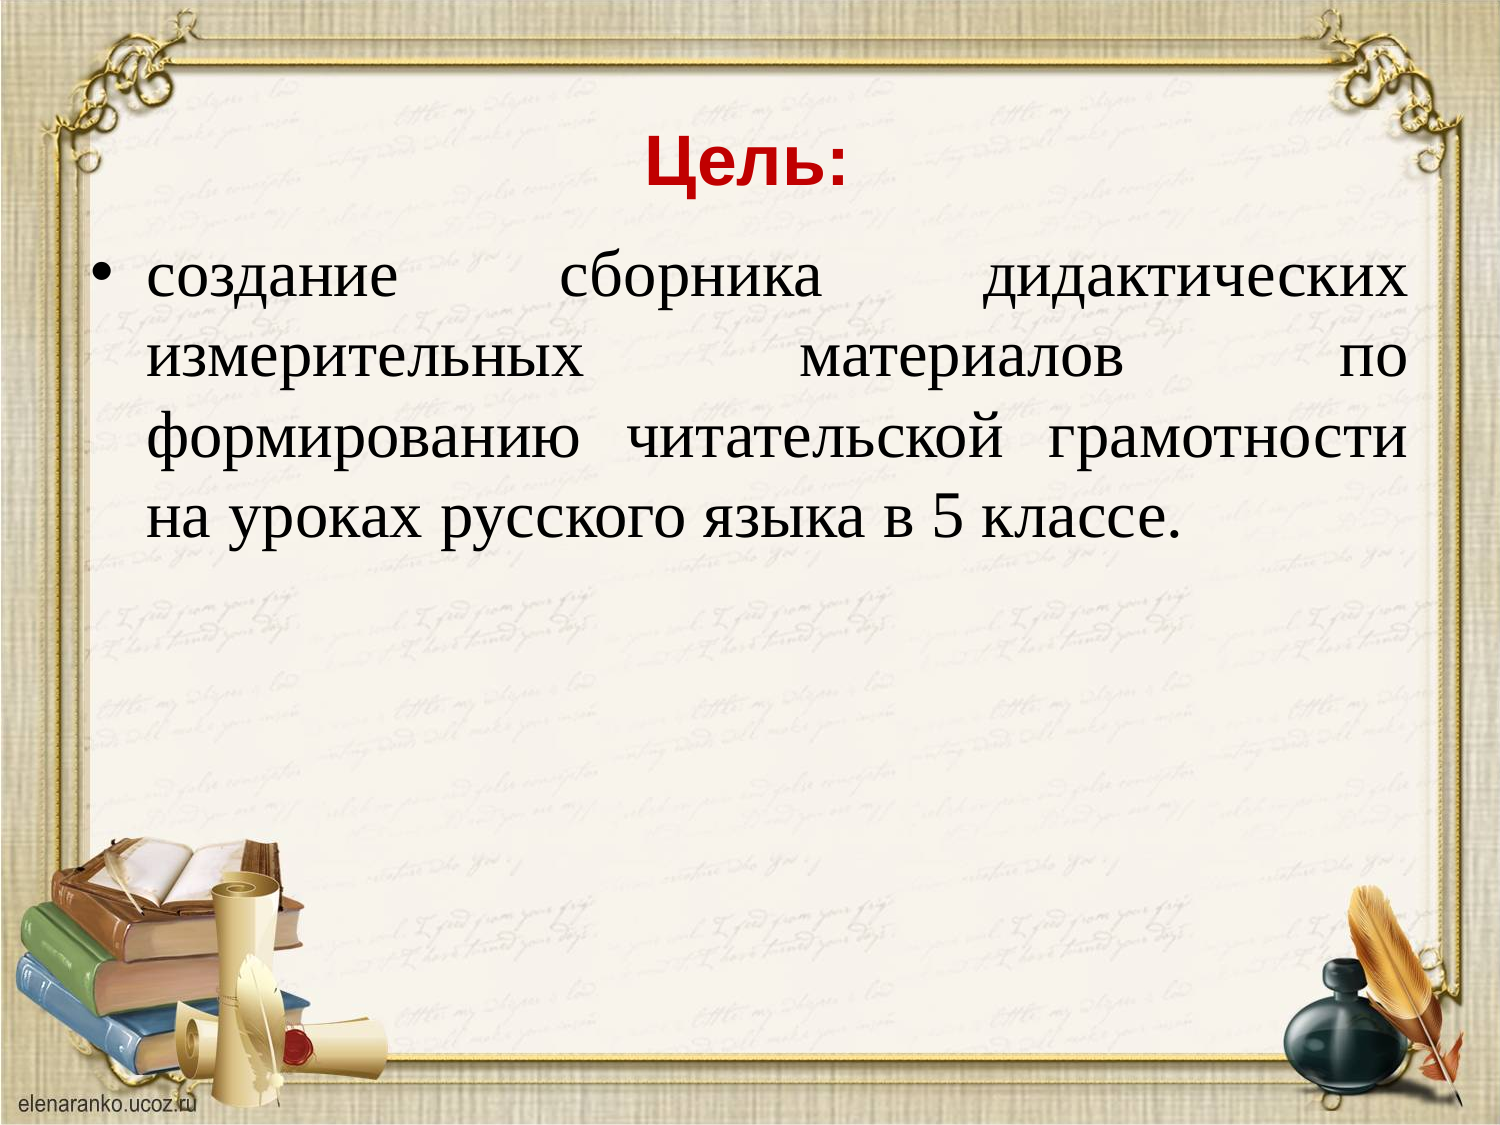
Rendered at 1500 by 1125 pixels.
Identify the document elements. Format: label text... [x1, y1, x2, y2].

list создание сборника дидактических измерительных материалов по формированию читательской грамотности на уроках русского языка в 5 классе. [75, 222, 1425, 1005]
title Цель: [82, 105, 1432, 293]
picture [0, 0, 1500, 1125]
